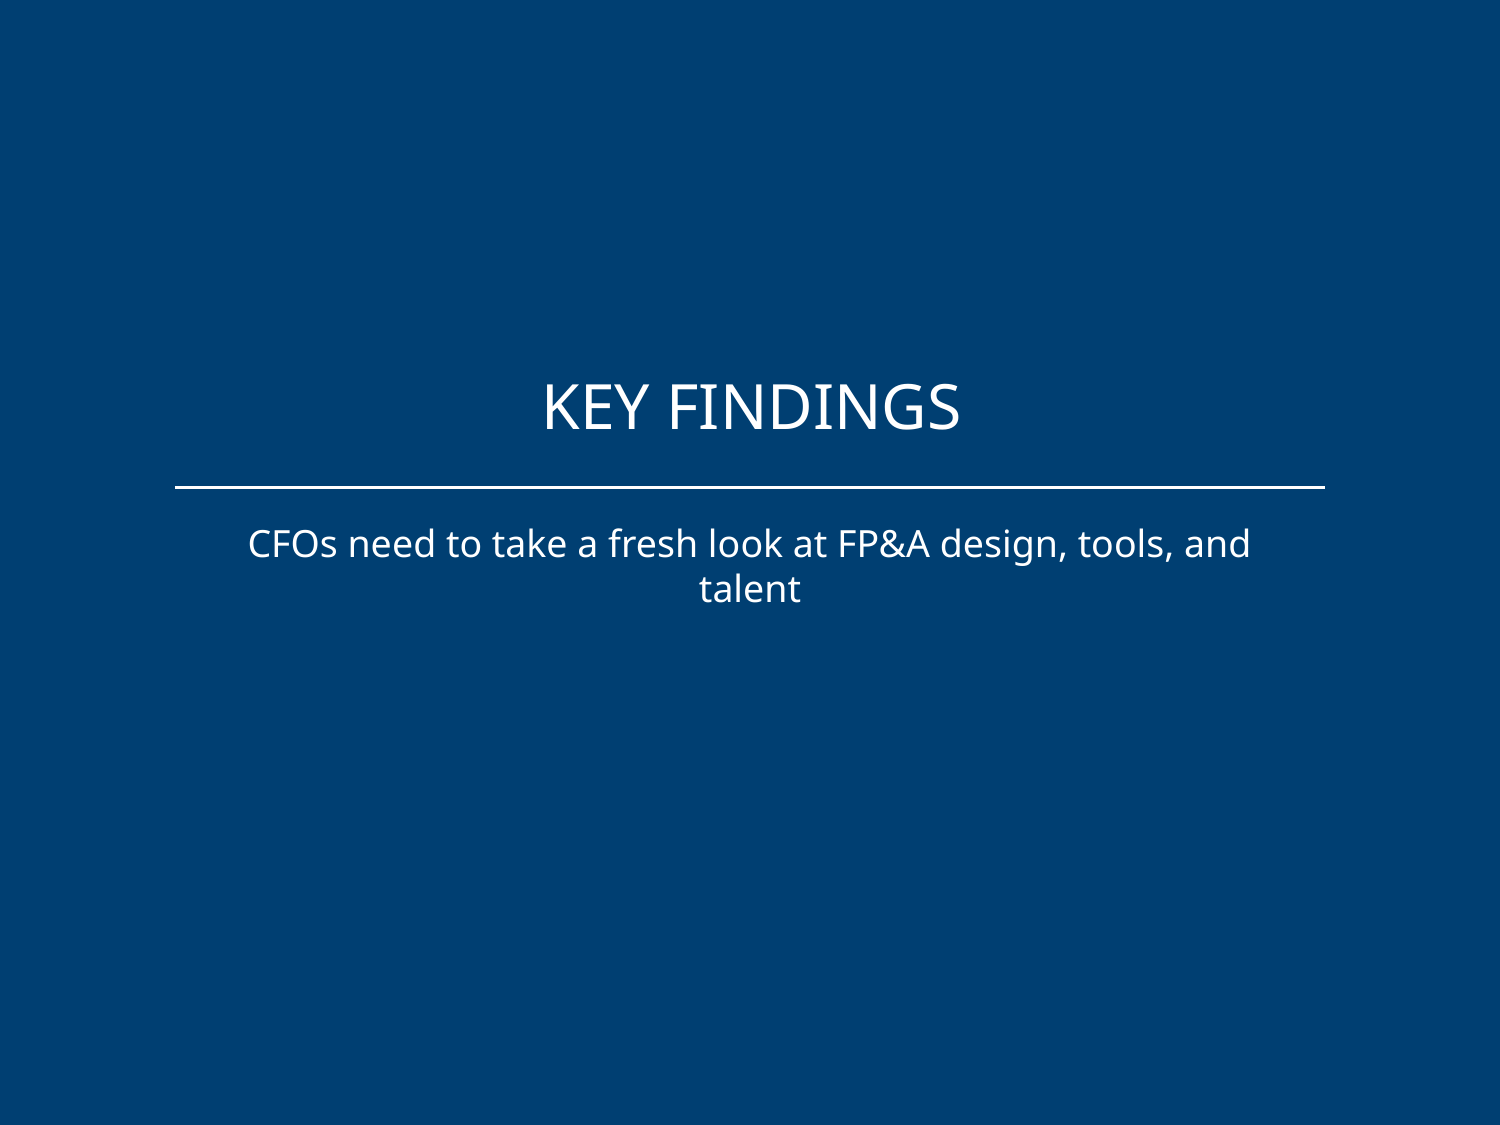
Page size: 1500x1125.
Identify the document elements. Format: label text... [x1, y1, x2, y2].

subtitle CFOs need to take a fresh look at FP&A design, tools, and talent [225, 512, 1275, 800]
title Key findings [187, 350, 1317, 450]
